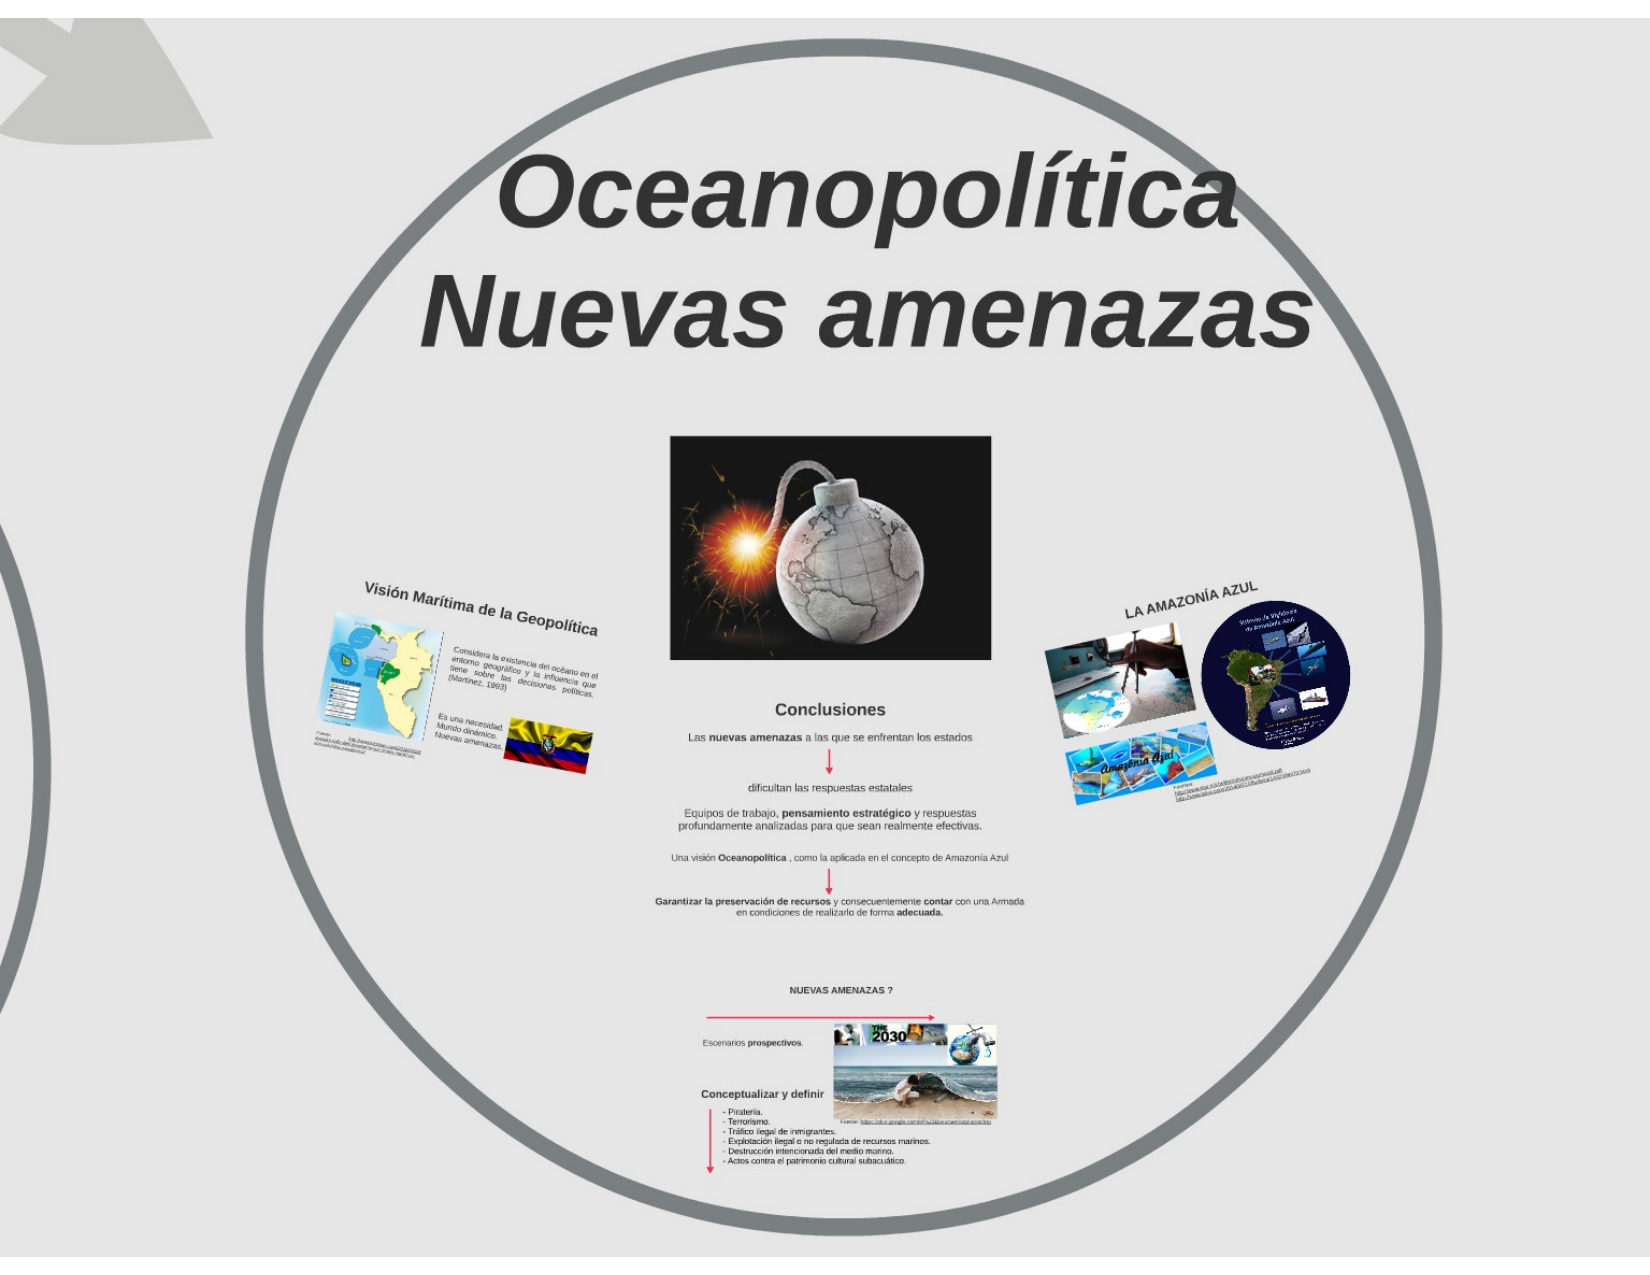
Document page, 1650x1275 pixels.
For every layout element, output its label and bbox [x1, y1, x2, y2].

text_box [0, 18, 1650, 1257]
